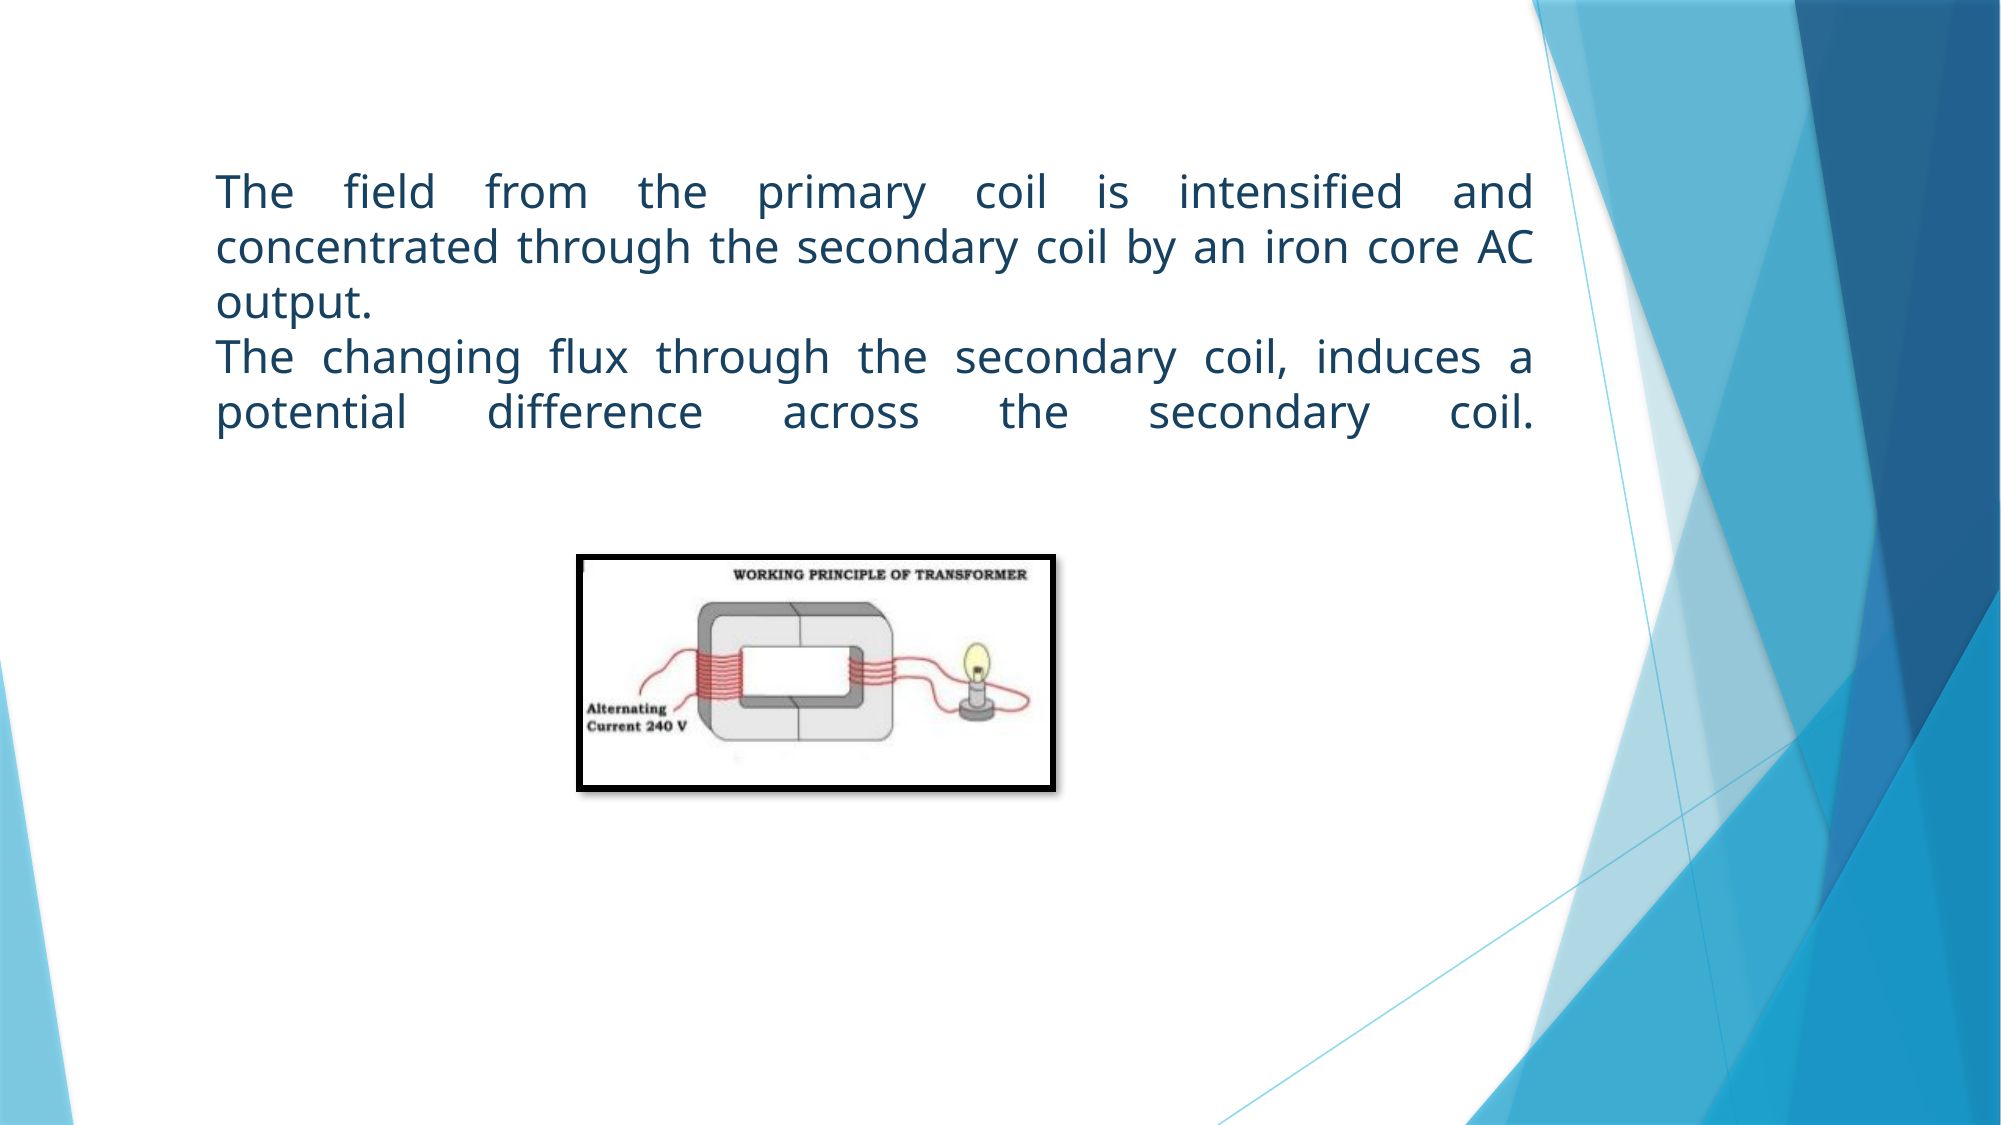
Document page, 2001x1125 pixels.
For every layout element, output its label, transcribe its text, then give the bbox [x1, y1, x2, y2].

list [582, 559, 1051, 786]
title The field from the primary coil is intensified and concentrated through the secondary coil by an iron core AC output. The changing flux through the secondary coil, induces a potential difference across the secondary coil. [200, 155, 1551, 439]
